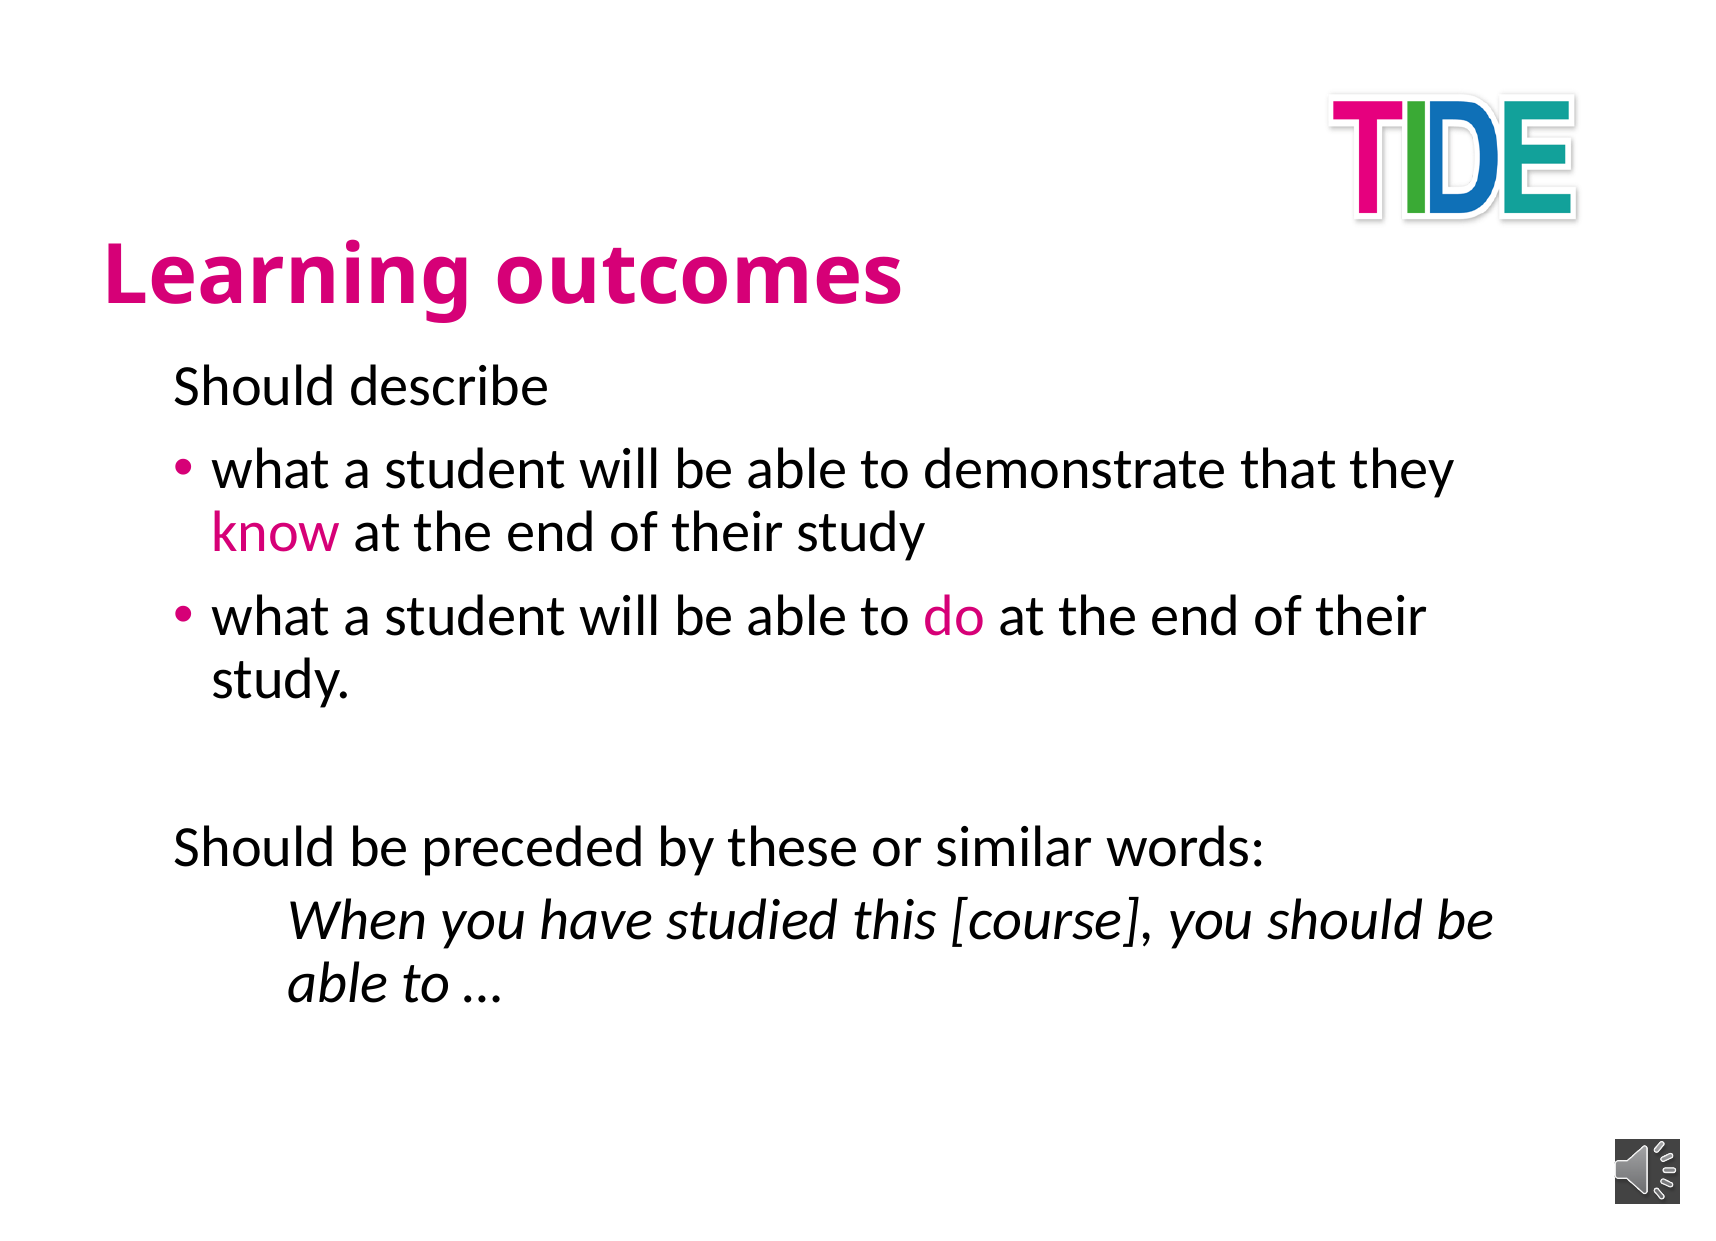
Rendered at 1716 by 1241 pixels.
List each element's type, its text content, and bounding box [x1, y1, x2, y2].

title Learning outcomes [86, 152, 1631, 348]
picture [1323, 87, 1584, 152]
picture [1613, 1138, 1681, 1205]
list Should describe what a student will be able to demonstrate that they know at the end of their study what a student will be able to do at the end of their study. Should be preceded by these or similar words: When you have studied this [course], you should be able to … [159, 347, 1557, 1107]
